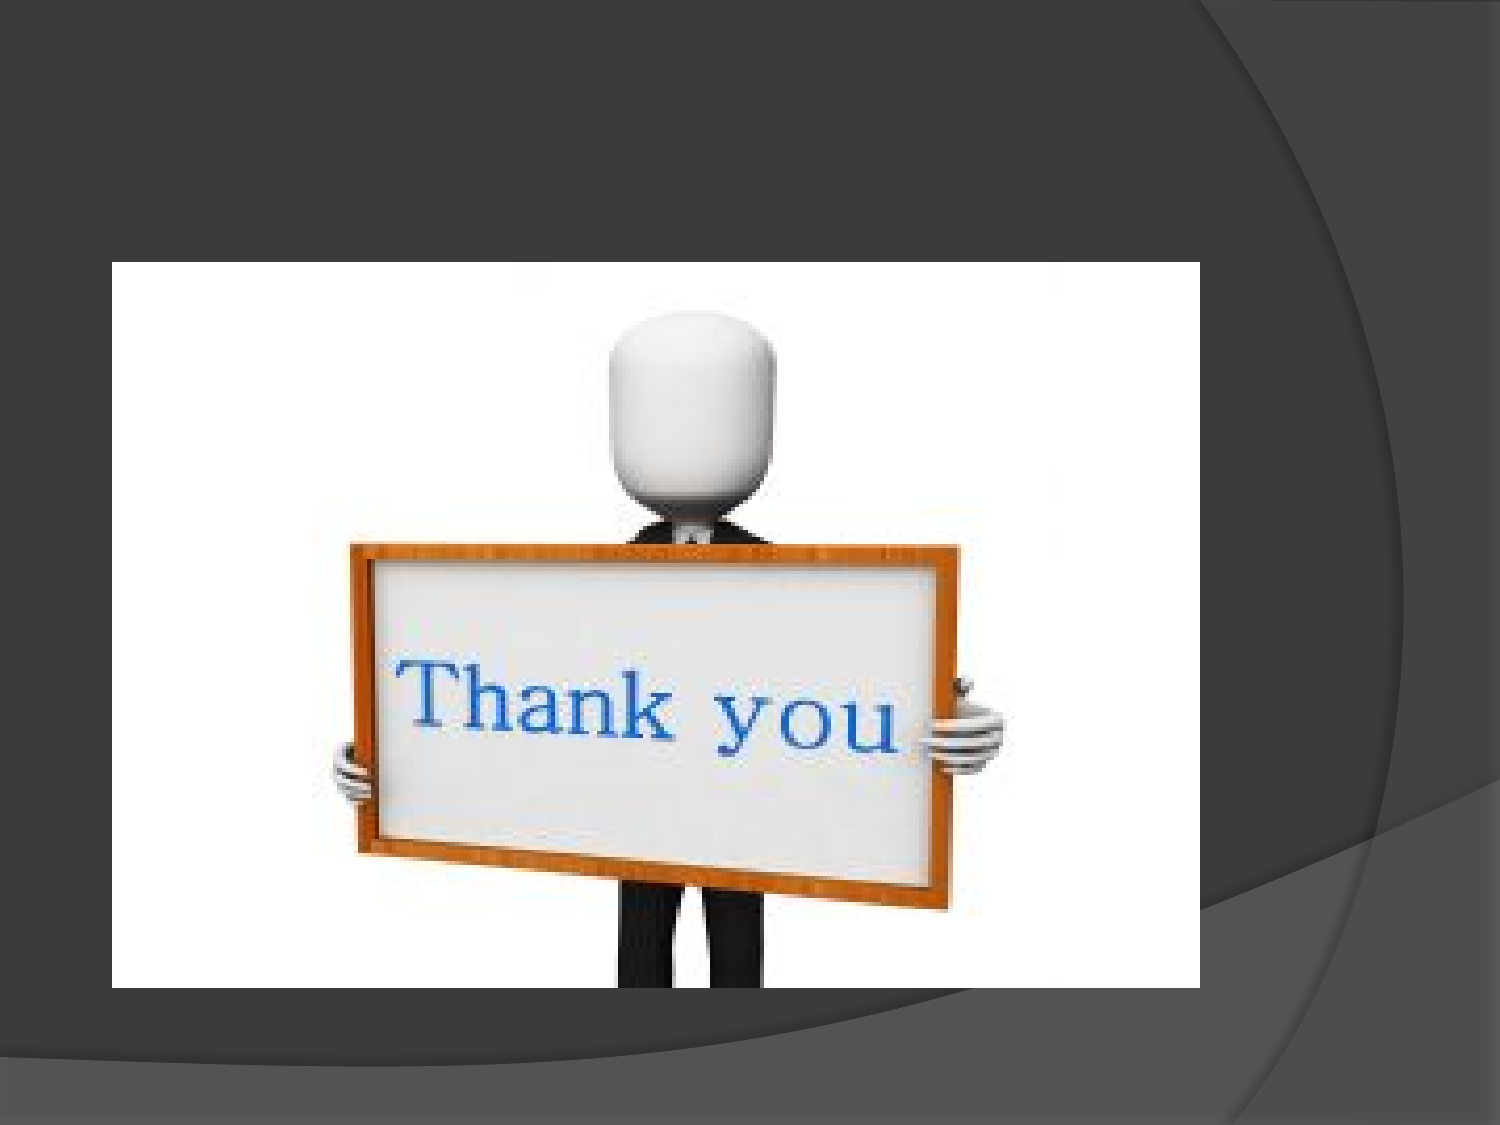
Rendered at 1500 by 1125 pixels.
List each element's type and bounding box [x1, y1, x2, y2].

picture [112, 262, 1201, 988]
